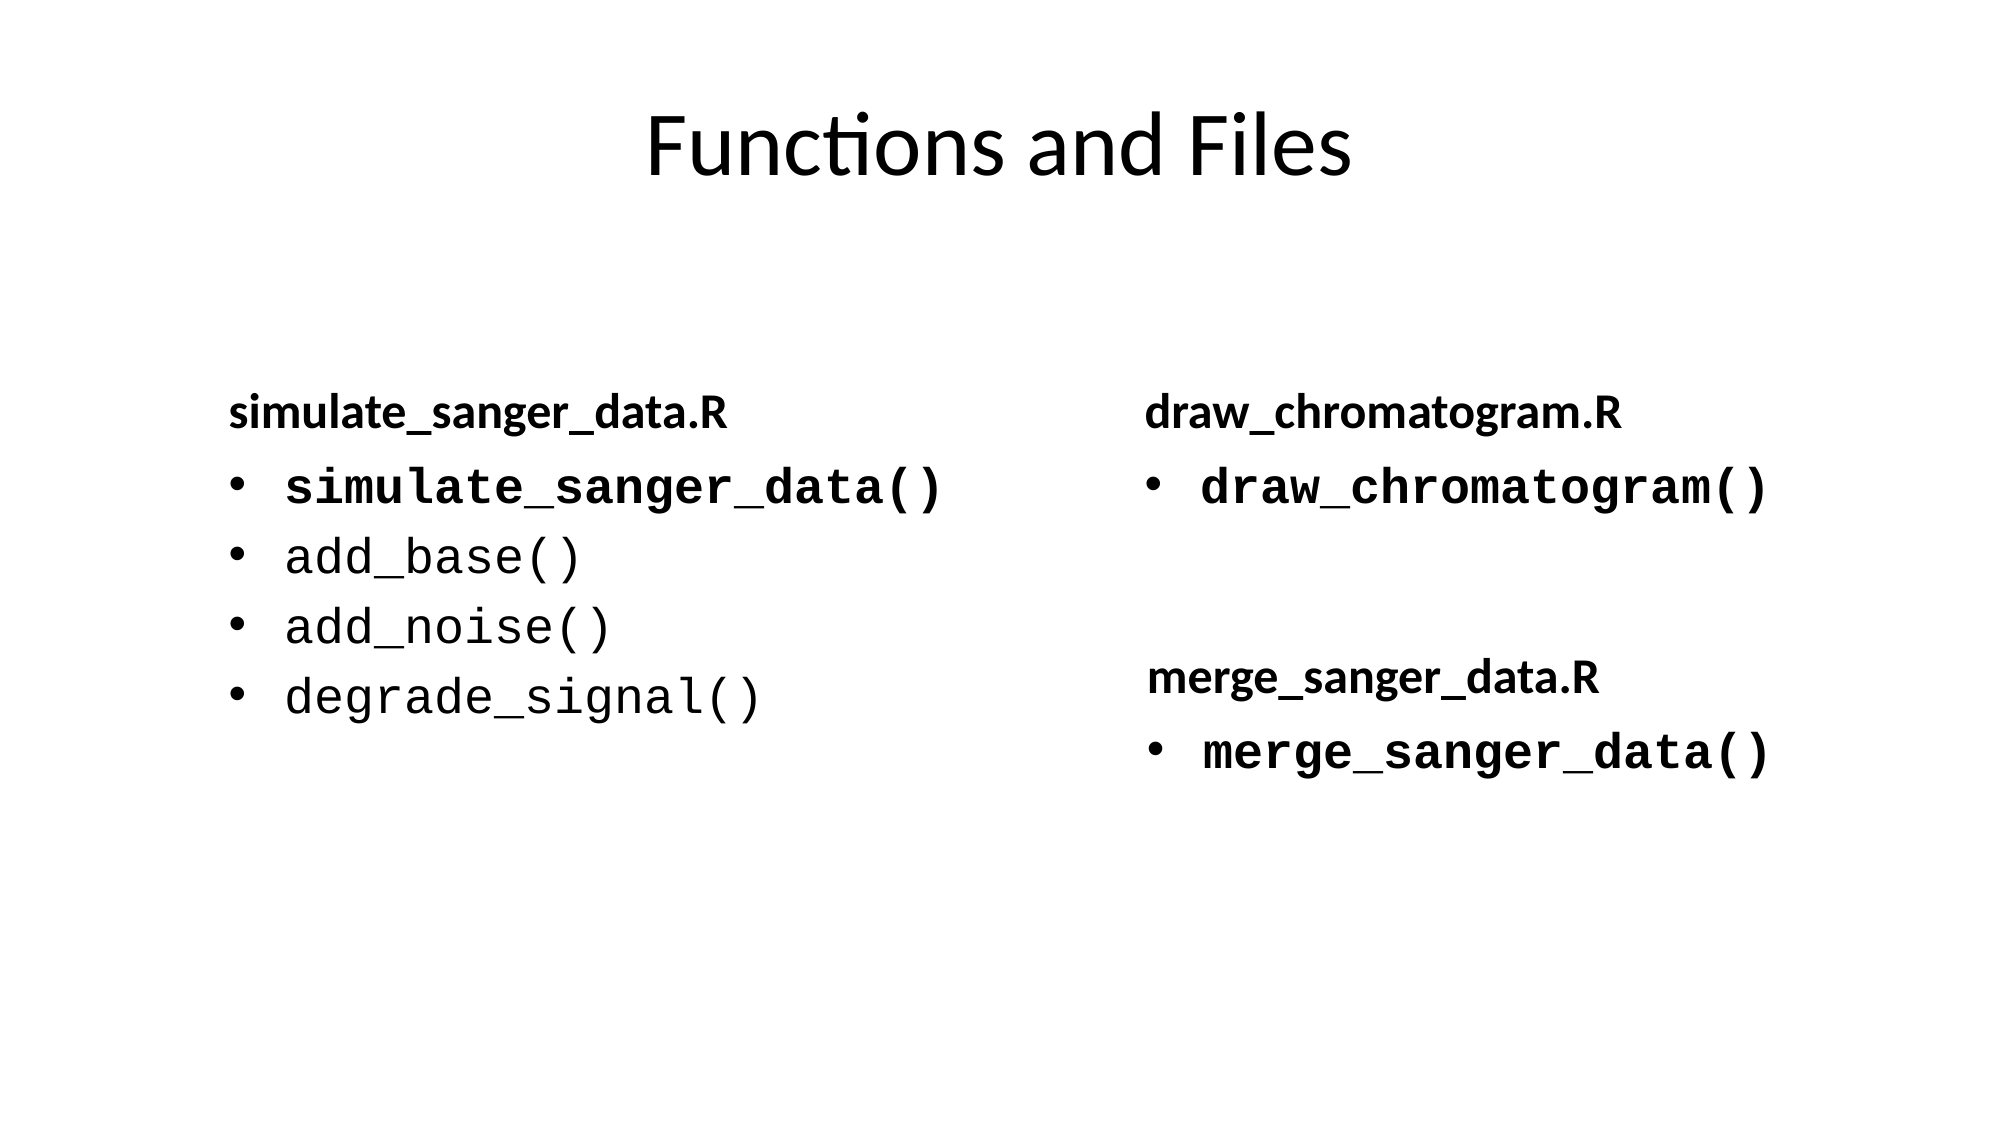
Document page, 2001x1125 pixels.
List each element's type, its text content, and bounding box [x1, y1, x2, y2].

text_box merge_sanger_data() [1131, 710, 2000, 822]
list simulate_sanger_data() add_base() add_noise() degrade_signal() [213, 445, 1098, 1094]
title Functions and Files [99, 45, 1900, 233]
list draw_chromatogram.R [1129, 340, 2000, 445]
list simulate_sanger_data.R [213, 340, 1098, 445]
text_box merge_sanger_data.R [1131, 605, 2000, 710]
list draw_chromatogram() [1129, 445, 2000, 558]
